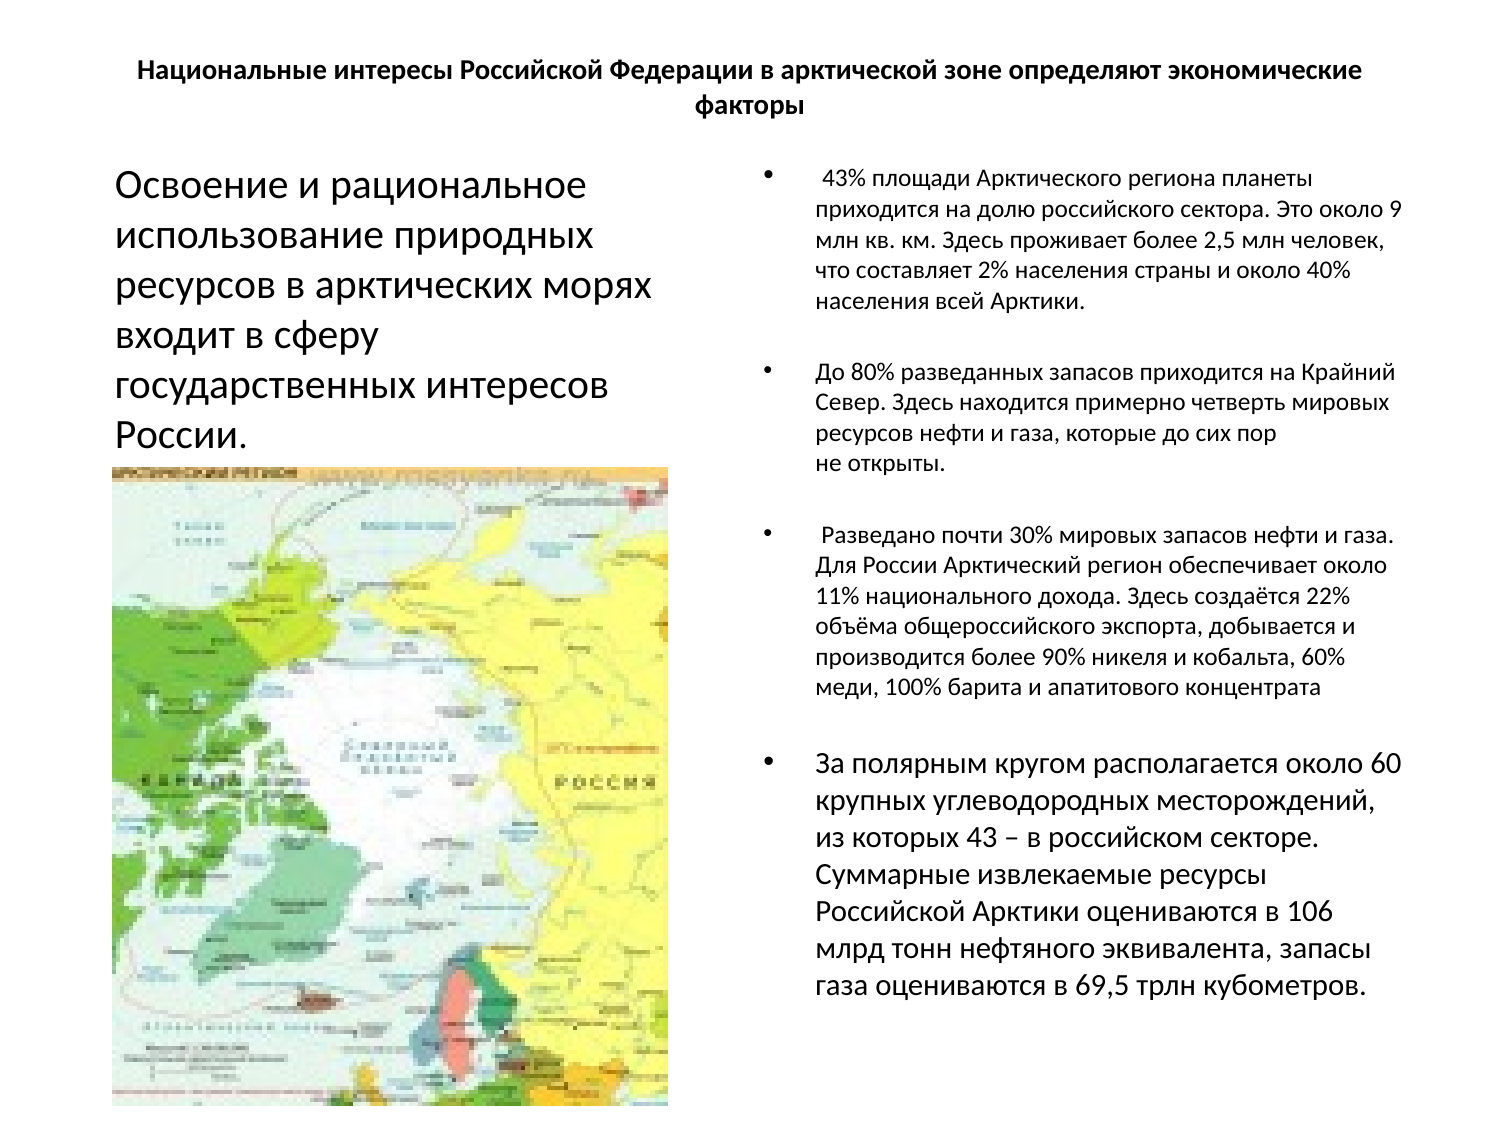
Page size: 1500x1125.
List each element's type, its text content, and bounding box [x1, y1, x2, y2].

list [111, 467, 668, 1107]
text_box Освоение и рациональное использование природных ресурсов в арктических морях входит в сферу государственных интересов России. [100, 148, 680, 464]
list 43% площади Арктического региона планеты приходится на долю российского сектора. Это около 9 млн кв. км. Здесь проживает более 2,5 млн человек, что составляет 2% населения страны и около 40% населения всей Арктики. До 80% разведанных запасов приходится на Крайний Север. Здесь находится примерно четверть мировых ресурсов нефти и газа, которые до сих пор не открыты. Разведано почти 30% мировых запасов нефти и газа. Для России Арктический регион обеспечивает около 11% национального дохода. Здесь создаётся 22% объёма общероссийского экспорта, добывается и производится более 90% никеля и кобальта, 60% меди, 100% барита и апатитового концентрата За полярным кругом располагается около 60 крупных углеводородных месторождений, из которых 43 – в российском секторе. Суммарные извлекаемые ресурсы Российской Арктики оцениваются в 106 млрд тонн нефтяного эквивалента, запасы газа оцениваются в 69,5 трлн кубометров. [748, 149, 1424, 1059]
title Национальные интересы Российской Федерации в арктической зоне определяют экономические факторы [75, 42, 1425, 185]
